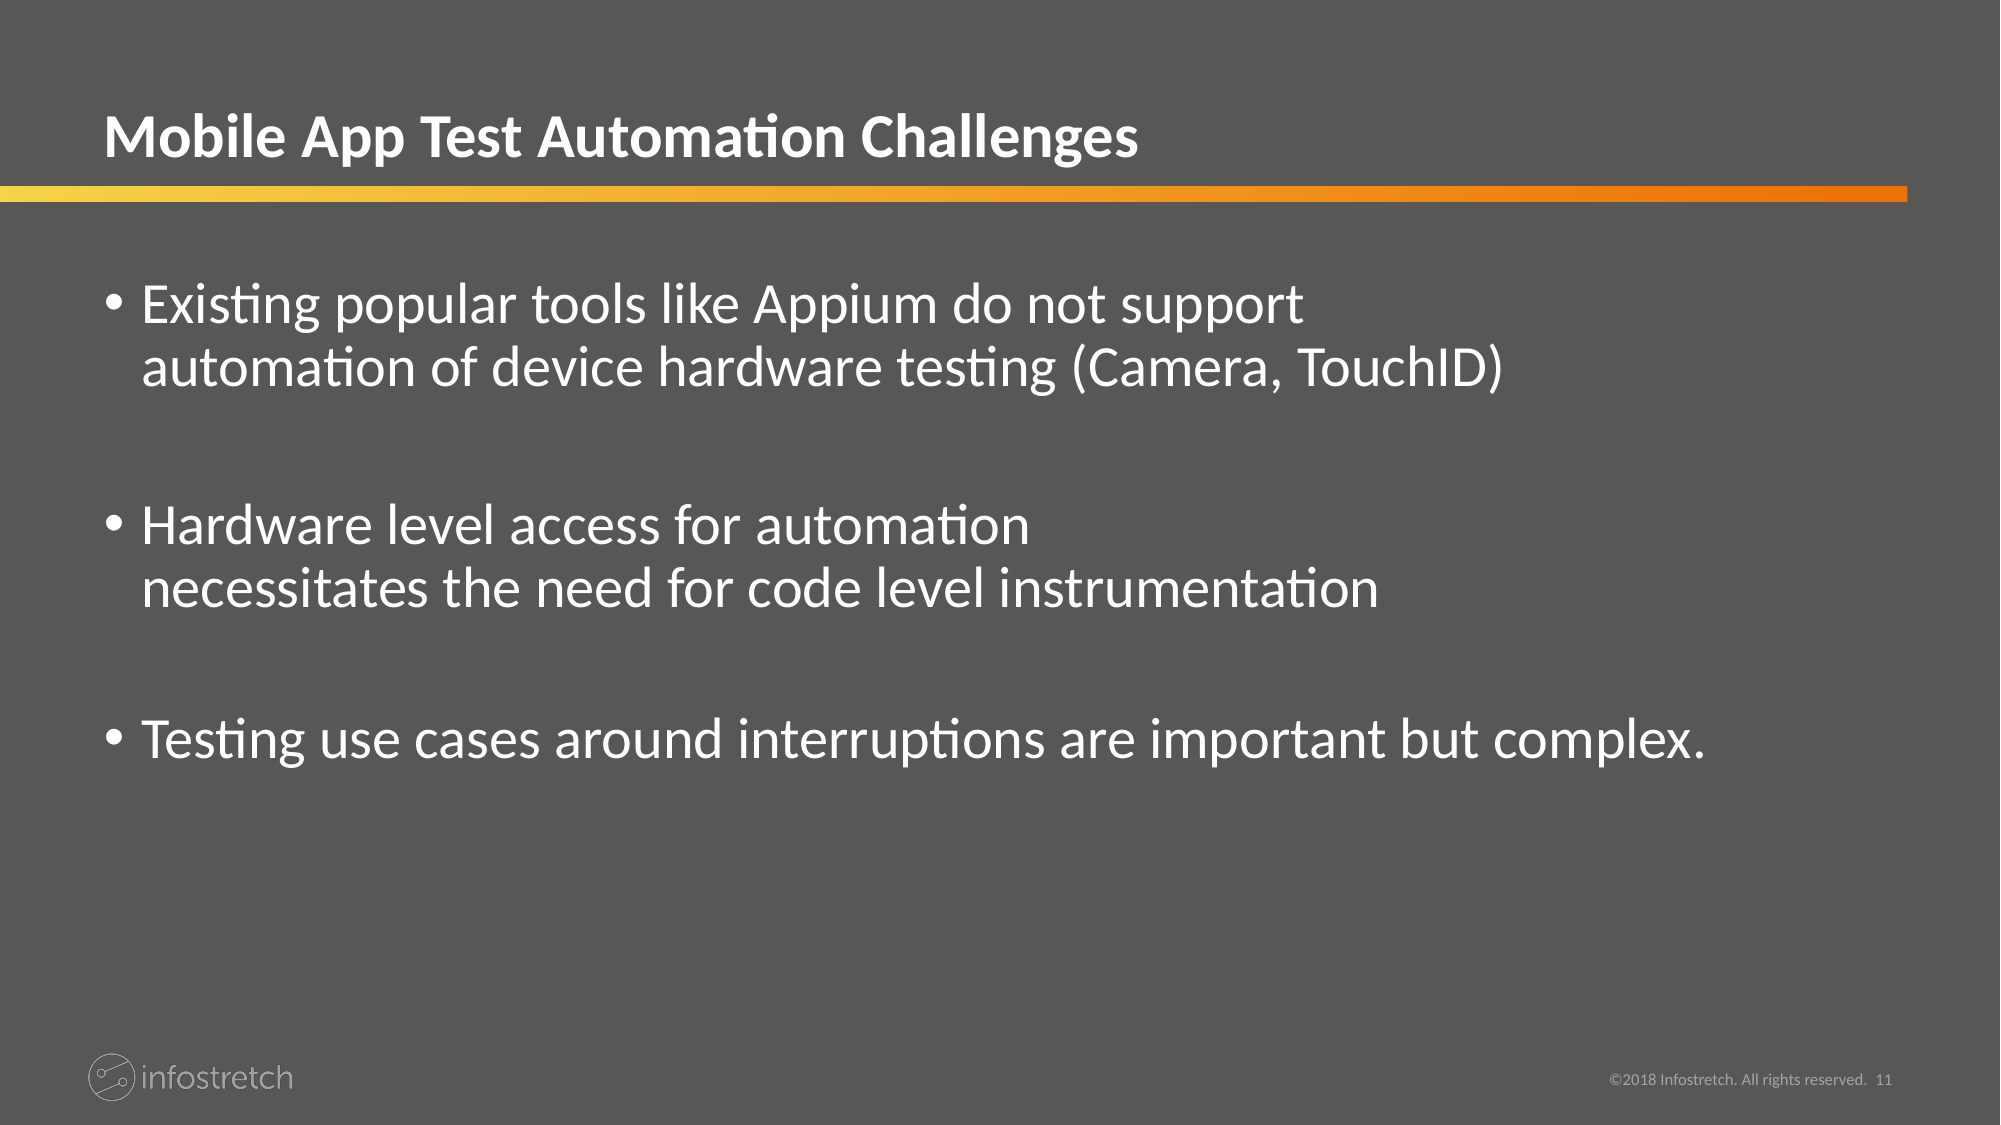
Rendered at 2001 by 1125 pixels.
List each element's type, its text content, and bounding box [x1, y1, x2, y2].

picture [88, 1053, 292, 1101]
list Existing popular tools like Appium do not support automation of device hardware testing (Camera, TouchID) Hardware level access for automation necessitates the need for code level instrumentation Testing use cases around interruptions are important but complex. [88, 265, 1908, 1010]
title Mobile App Test Automation Challenges [88, 29, 1908, 176]
